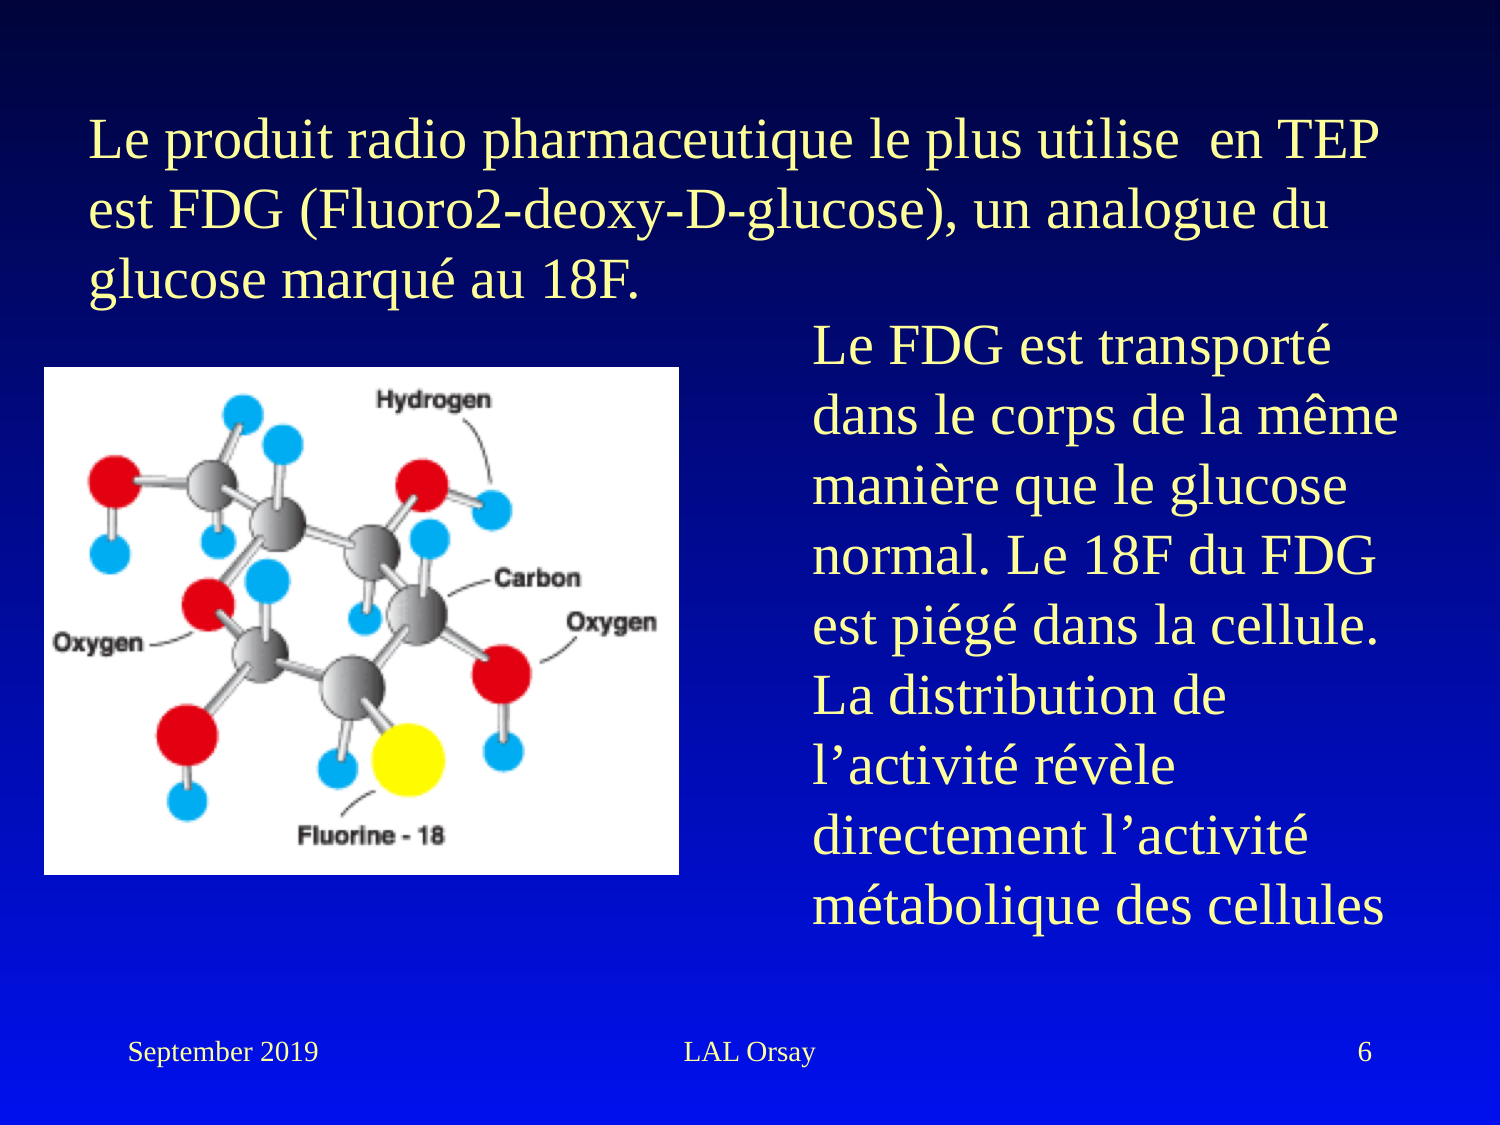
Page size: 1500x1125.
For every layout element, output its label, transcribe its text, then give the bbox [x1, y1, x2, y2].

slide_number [112, 1024, 426, 1101]
slide_number 6 [1074, 1024, 1388, 1101]
picture [44, 367, 679, 876]
footer LAL Orsay [512, 1024, 988, 1101]
text_box Le produit radio pharmaceutique le plus utilise en TEP est FDG (Fluoro2-deoxy-D-glucose), un analogue du glucose marqué au 18F. [74, 92, 1446, 318]
text_box Le FDG est transporté dans le corps de la même manière que le glucose normal. Le 18F du FDG est piégé dans la cellule. La distribution de l’activité révèle directement l’activité métabolique des cellules [797, 298, 1446, 944]
